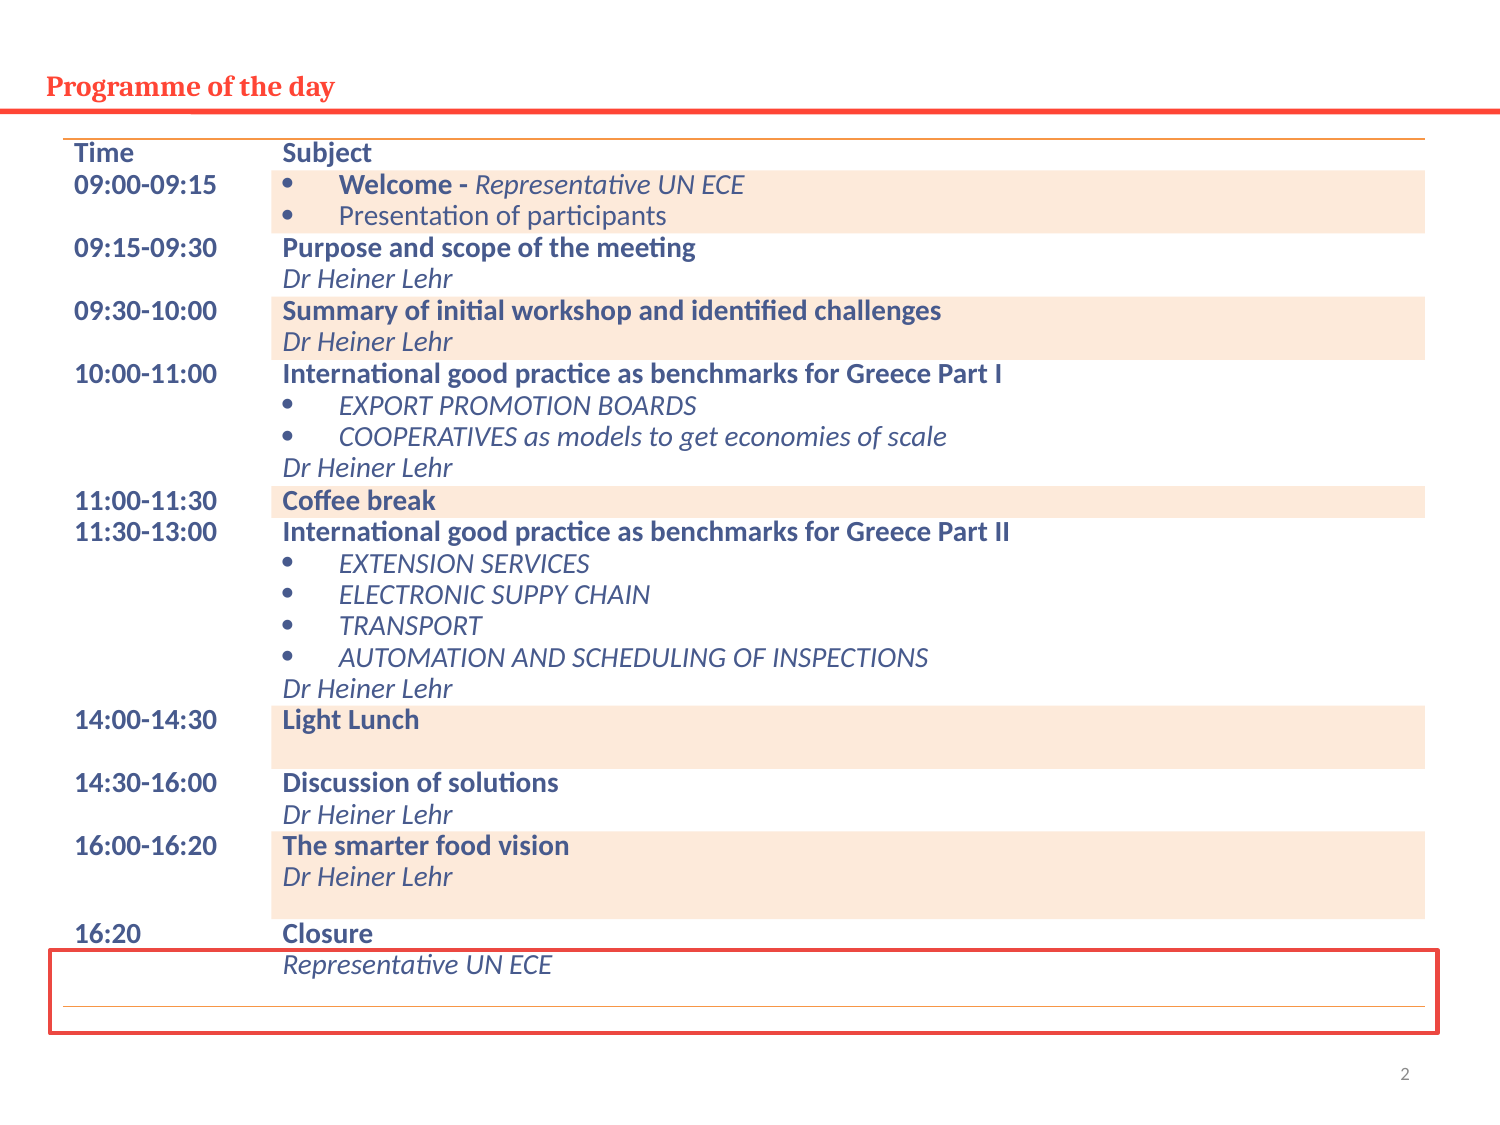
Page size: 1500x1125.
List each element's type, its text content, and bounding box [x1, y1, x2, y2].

table_cell Purpose and scope of the meeting Dr Heiner Lehr [271, 233, 1425, 297]
table_cell 09:30-10:00 [63, 297, 271, 360]
table_cell 16:00-16:20 [63, 831, 271, 919]
slide_number 2 [1074, 1042, 1425, 1103]
table_header Time [63, 140, 271, 170]
text_box [48, 948, 1440, 1035]
table_cell Light Lunch [271, 706, 1425, 769]
table_cell Welcome - Representative UN ECE Presentation of participants [271, 170, 1425, 233]
table_cell 11:00-11:30 [63, 486, 271, 518]
table_cell 11:30-13:00 [63, 518, 271, 706]
table_cell Closure Representative UN ECE [271, 919, 1425, 948]
table_cell 16:20 [63, 919, 271, 948]
table_cell 09:00-09:15 [63, 170, 271, 233]
table_cell 14:00-14:30 [63, 706, 271, 769]
table_header Subject [271, 140, 1425, 170]
table_cell International good practice as benchmarks for Greece Part II EXTENSION SERVICES ELECTRONIC SUPPY CHAIN TRANSPORT AUTOMATION AND SCHEDULING OF INSPECTIONS Dr Heiner Lehr [271, 518, 1425, 706]
table_cell Coffee break [271, 486, 1425, 518]
table_cell 14:30-16:00 [63, 769, 271, 831]
table_cell 09:15-09:30 [63, 233, 271, 297]
title Programme of the day [31, 58, 1381, 112]
table_cell Discussion of solutions Dr Heiner Lehr [271, 769, 1425, 831]
table_cell The smarter food vision Dr Heiner Lehr [271, 831, 1425, 919]
table_cell 10:00-11:00 [63, 360, 271, 486]
table_cell Summary of initial workshop and identified challenges Dr Heiner Lehr [271, 297, 1425, 360]
table_cell International good practice as benchmarks for Greece Part I EXPORT PROMOTION BOARDS COOPERATIVES as models to get economies of scale Dr Heiner Lehr [271, 360, 1425, 486]
